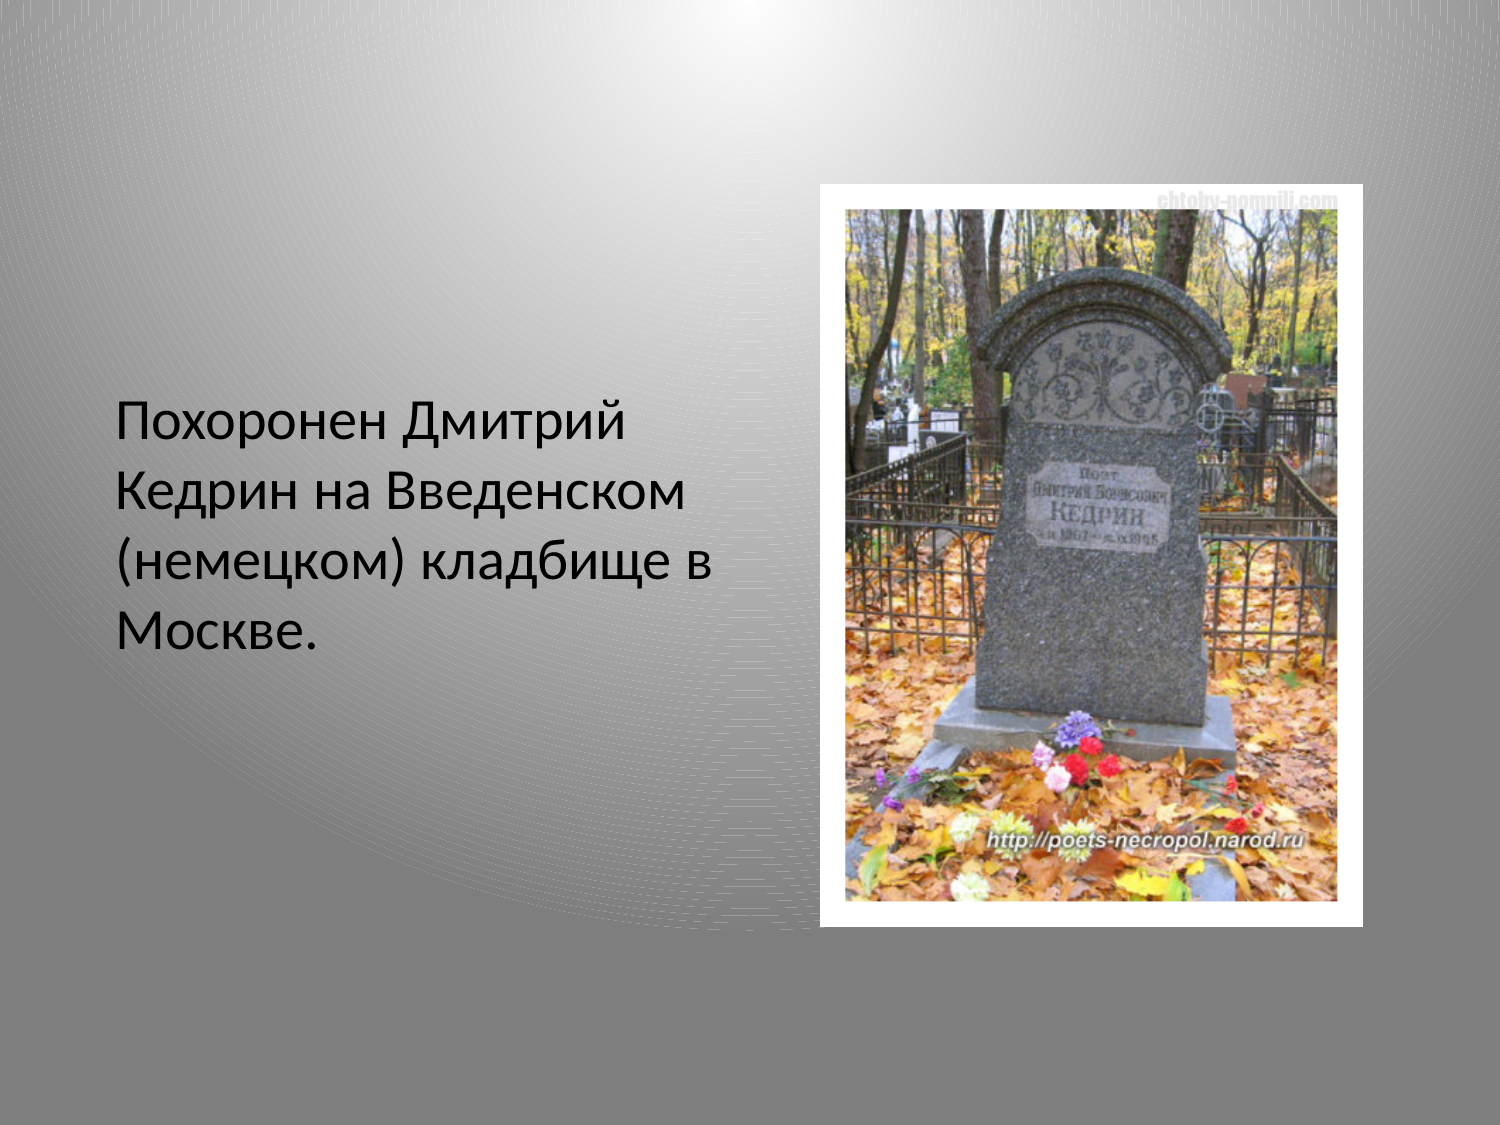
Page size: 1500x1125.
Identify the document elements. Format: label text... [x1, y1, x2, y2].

list Похоронен Дмитрий Кедрин на Введенском (немецком) кладбище в Москве. [100, 373, 763, 705]
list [820, 184, 1364, 928]
